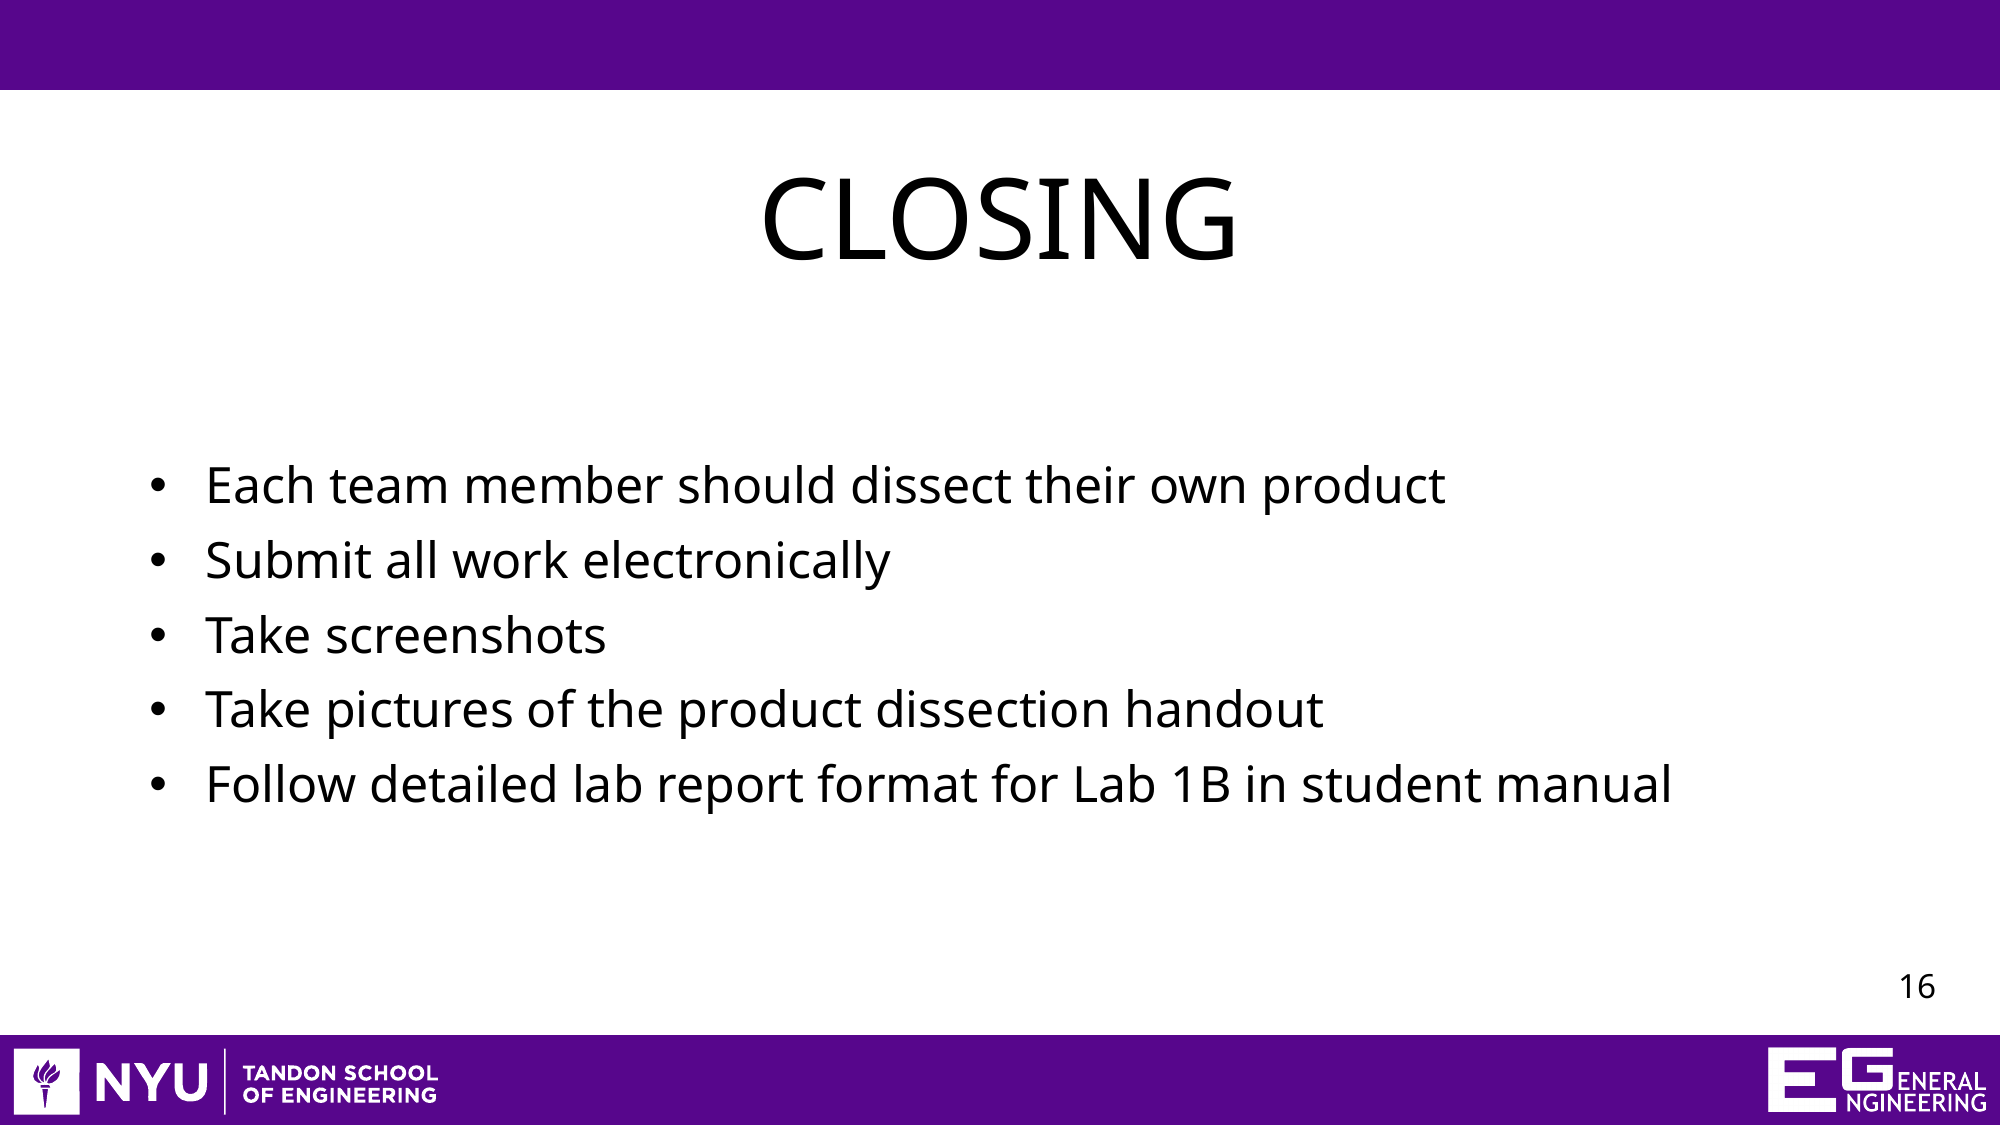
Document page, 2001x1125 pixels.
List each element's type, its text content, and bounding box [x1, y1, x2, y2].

picture [1752, 1031, 2000, 1125]
text_box [0, 1034, 1752, 1125]
text_box 16 [1802, 958, 1951, 1013]
picture [13, 1048, 438, 1115]
subtitle Each team member should dissect their own product Submit all work electronically Take screenshots Take pictures of the product dissection handout Follow detailed lab report format for Lab 1B in student manual [134, 315, 1871, 959]
title CLOSING [92, 132, 1908, 292]
text_box [0, 0, 2000, 91]
